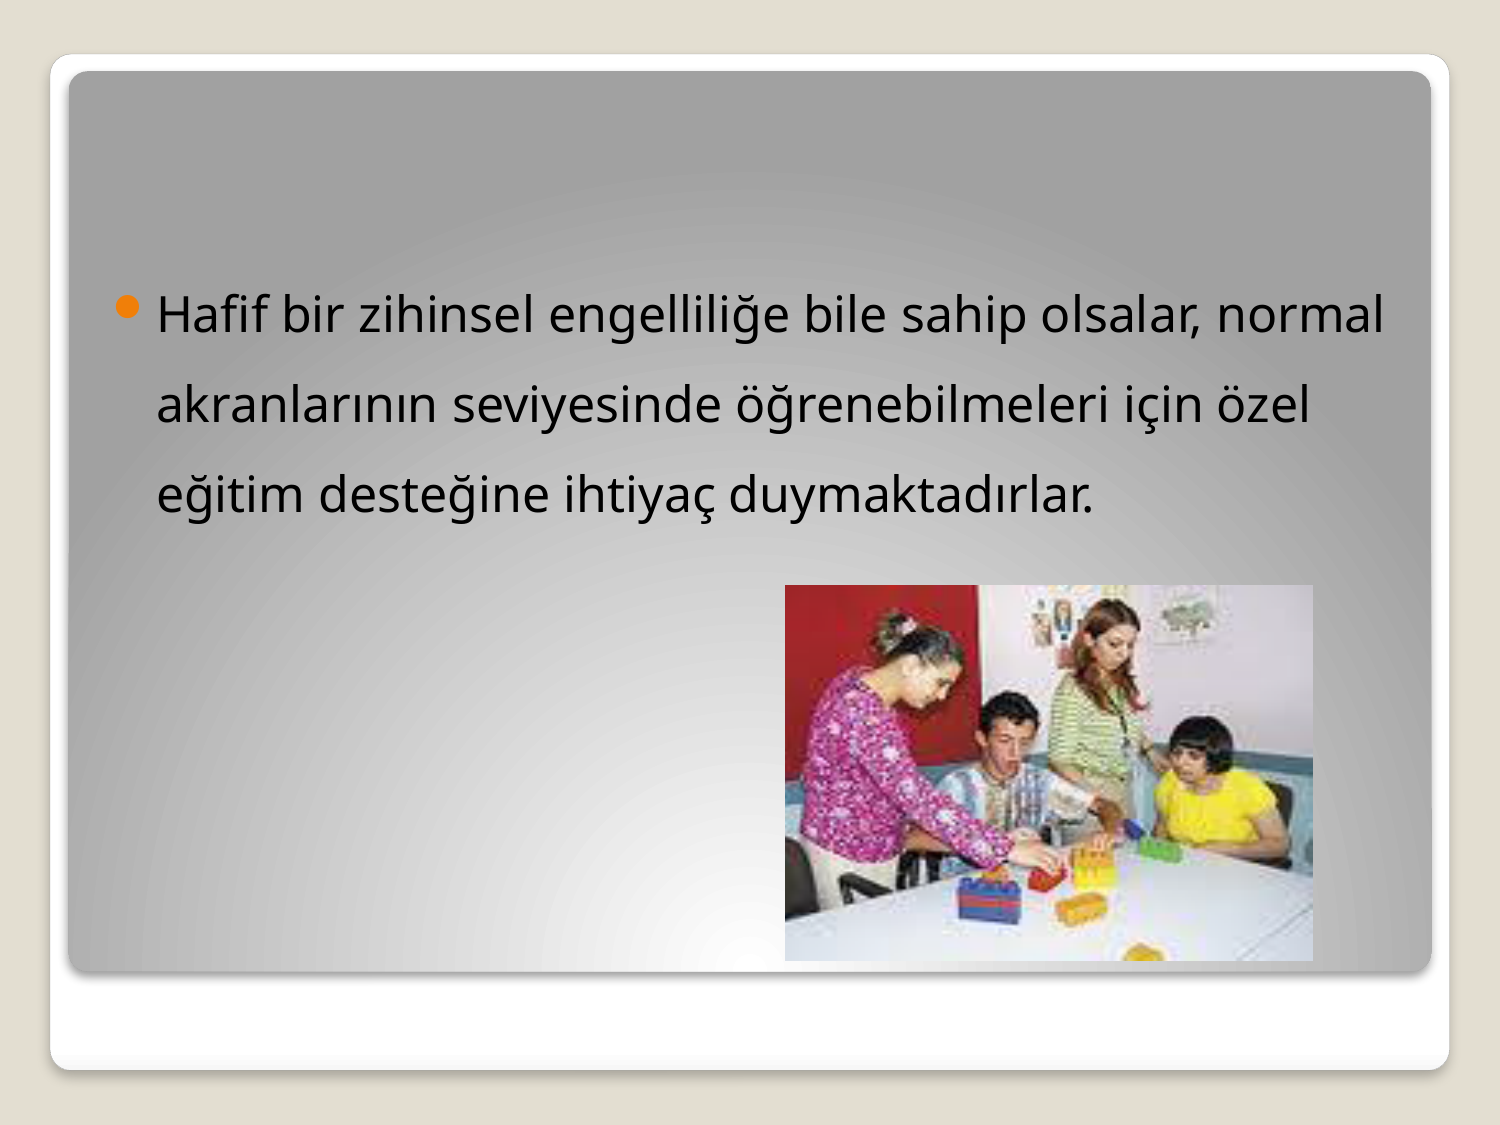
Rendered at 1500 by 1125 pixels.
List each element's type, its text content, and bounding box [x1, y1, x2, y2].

list Hafif bir zihinsel engelliliğe bile sahip olsalar, normal akranlarının seviyesinde öğrenebilmeleri için özel eğitim desteğine ihtiyaç duymaktadırlar. [82, 86, 1425, 774]
picture [784, 585, 1313, 962]
